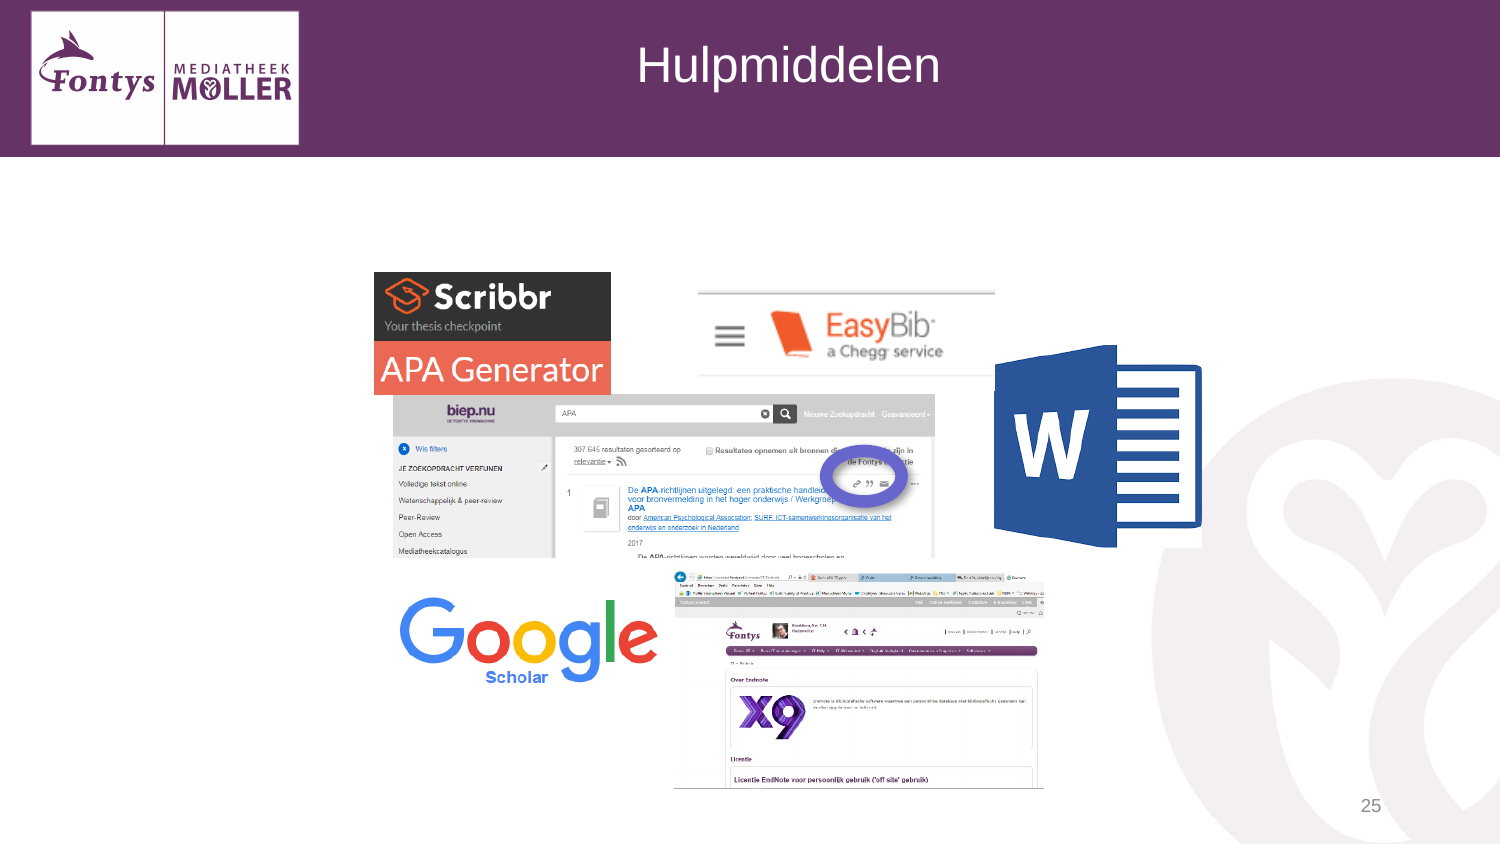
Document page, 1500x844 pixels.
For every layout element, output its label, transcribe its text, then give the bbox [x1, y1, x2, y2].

picture [374, 272, 935, 558]
picture [30, 10, 300, 146]
picture [698, 290, 1500, 844]
slide_number 25 [1059, 782, 1397, 827]
picture [393, 565, 1044, 789]
title Hulpmiddelen [83, 127, 1228, 161]
